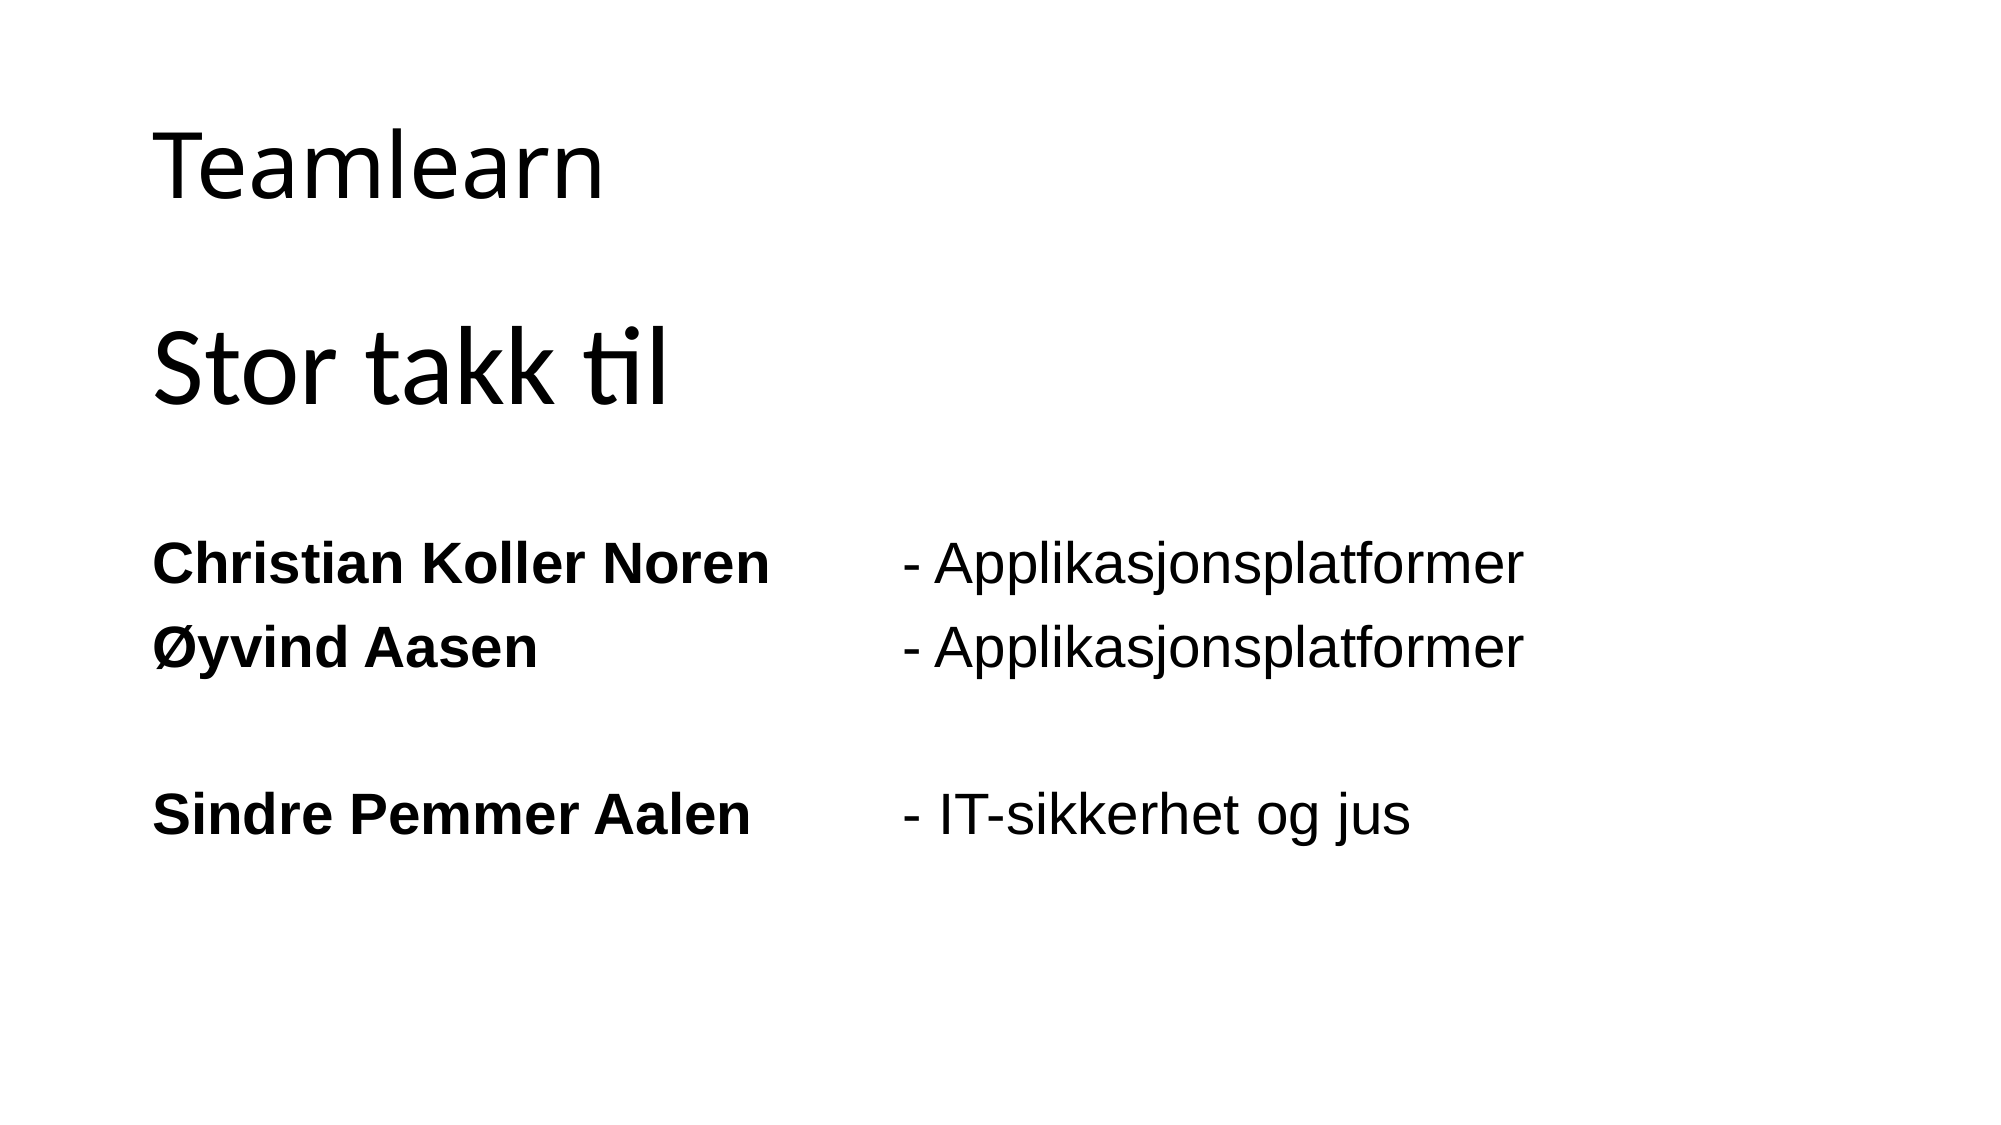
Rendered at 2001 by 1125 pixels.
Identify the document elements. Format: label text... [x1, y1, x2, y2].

title Teamlearn [137, 59, 1863, 278]
list Stor takk til Christian Koller Noren - Applikasjonsplatformer Øyvind Aasen - Applikasjonsplatformer Sindre Pemmer Aalen - IT-sikkerhet og jus [137, 299, 1863, 1014]
